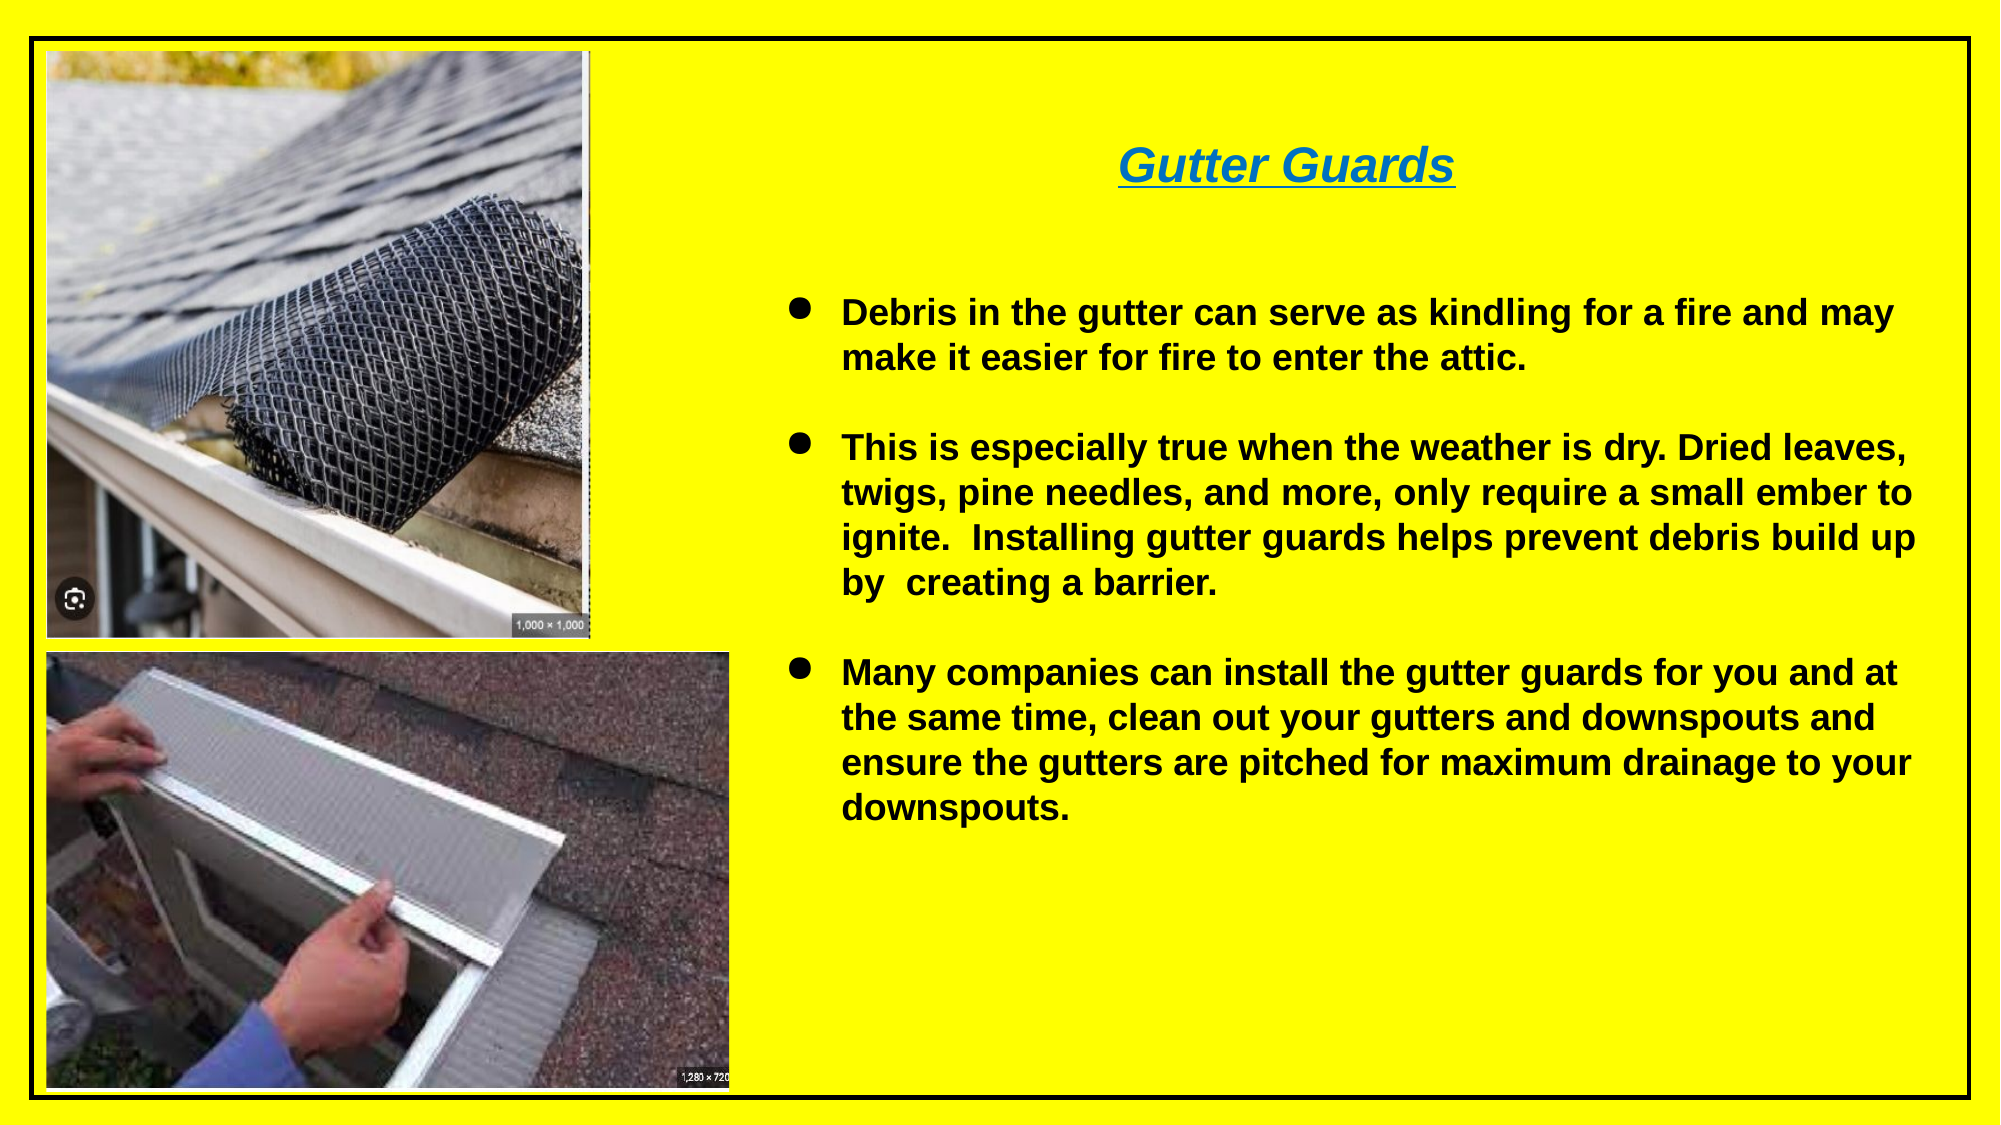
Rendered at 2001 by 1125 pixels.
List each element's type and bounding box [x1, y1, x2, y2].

text_box [31, 37, 1970, 1099]
